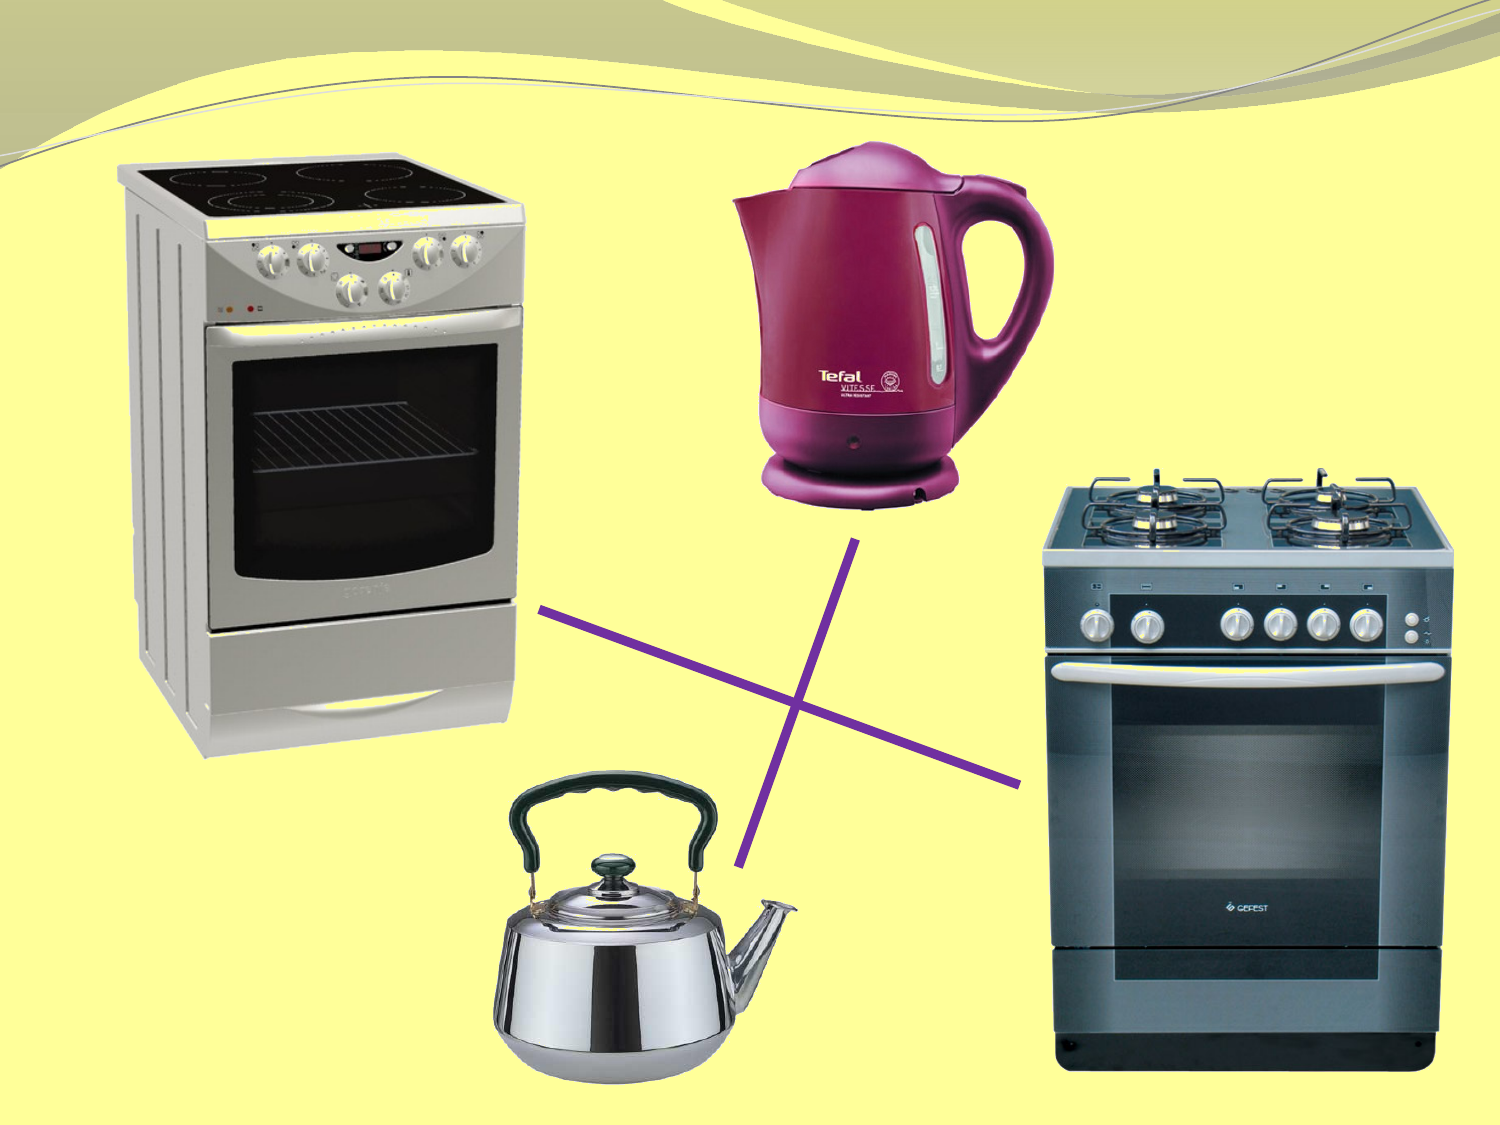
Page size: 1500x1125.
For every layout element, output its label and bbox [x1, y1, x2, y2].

picture [1042, 468, 1454, 1073]
text_box [632, 644, 962, 762]
text_box [538, 609, 1020, 786]
picture [726, 140, 1055, 514]
picture [116, 152, 809, 1090]
